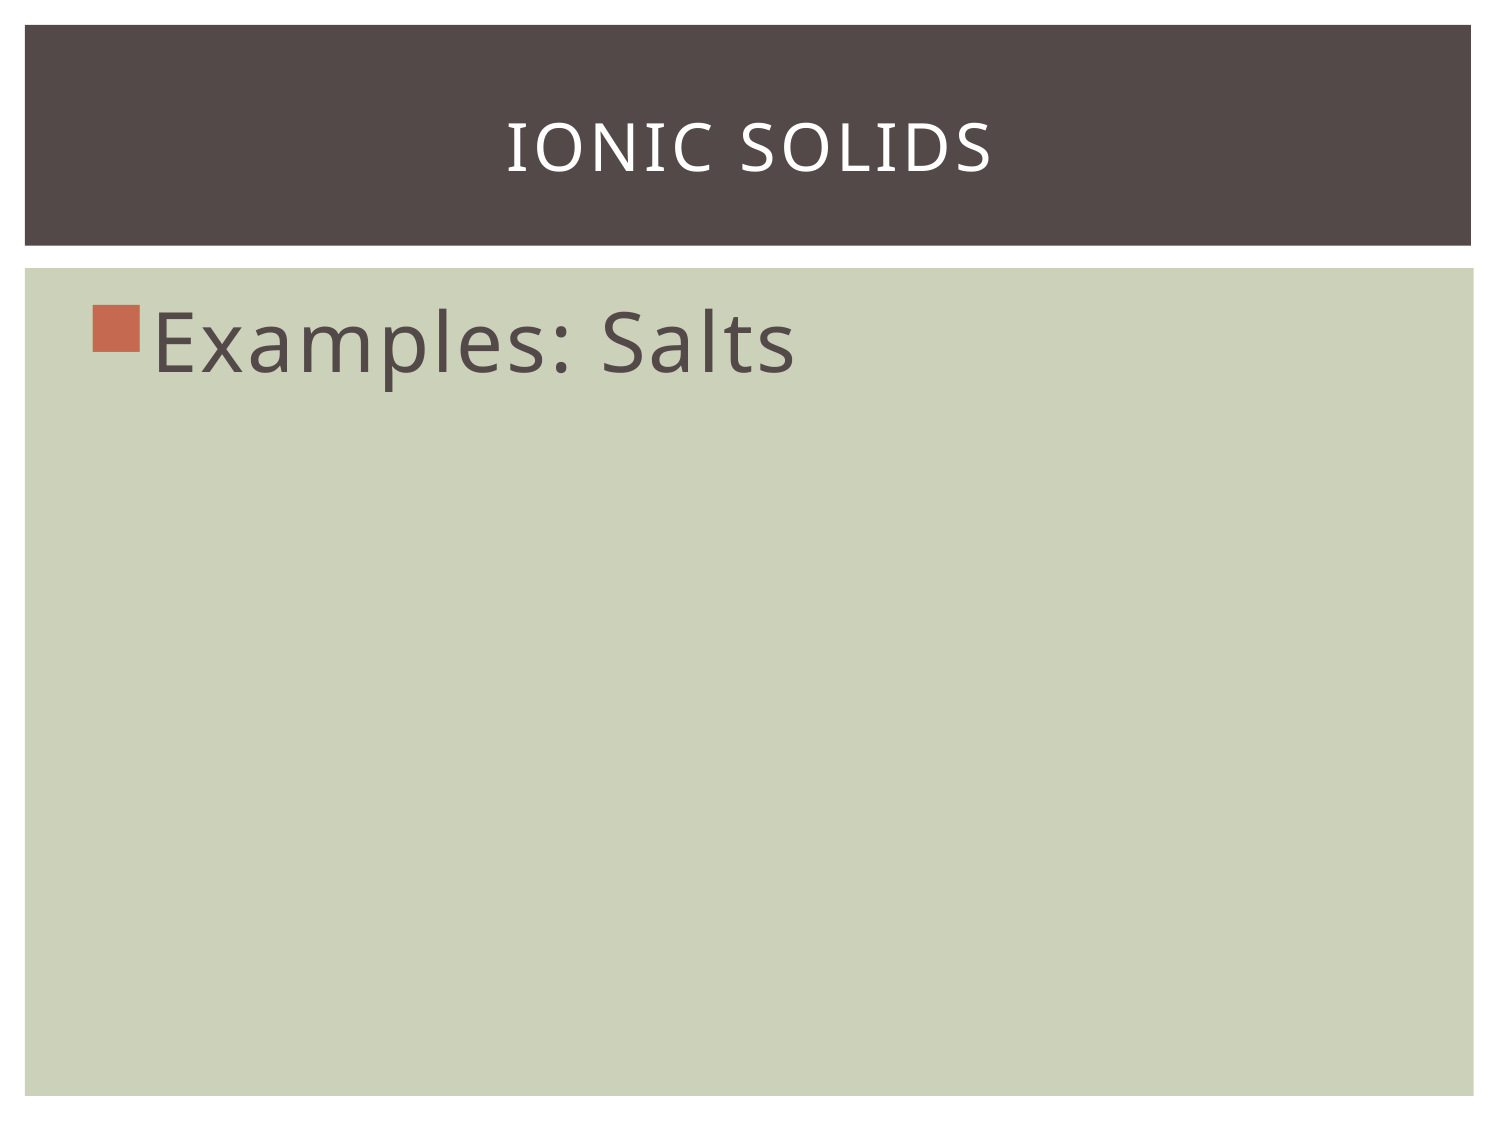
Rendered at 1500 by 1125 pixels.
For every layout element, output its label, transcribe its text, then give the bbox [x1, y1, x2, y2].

title Ionic solids [62, 58, 1438, 232]
list Examples: Salts [62, 281, 1442, 1005]
